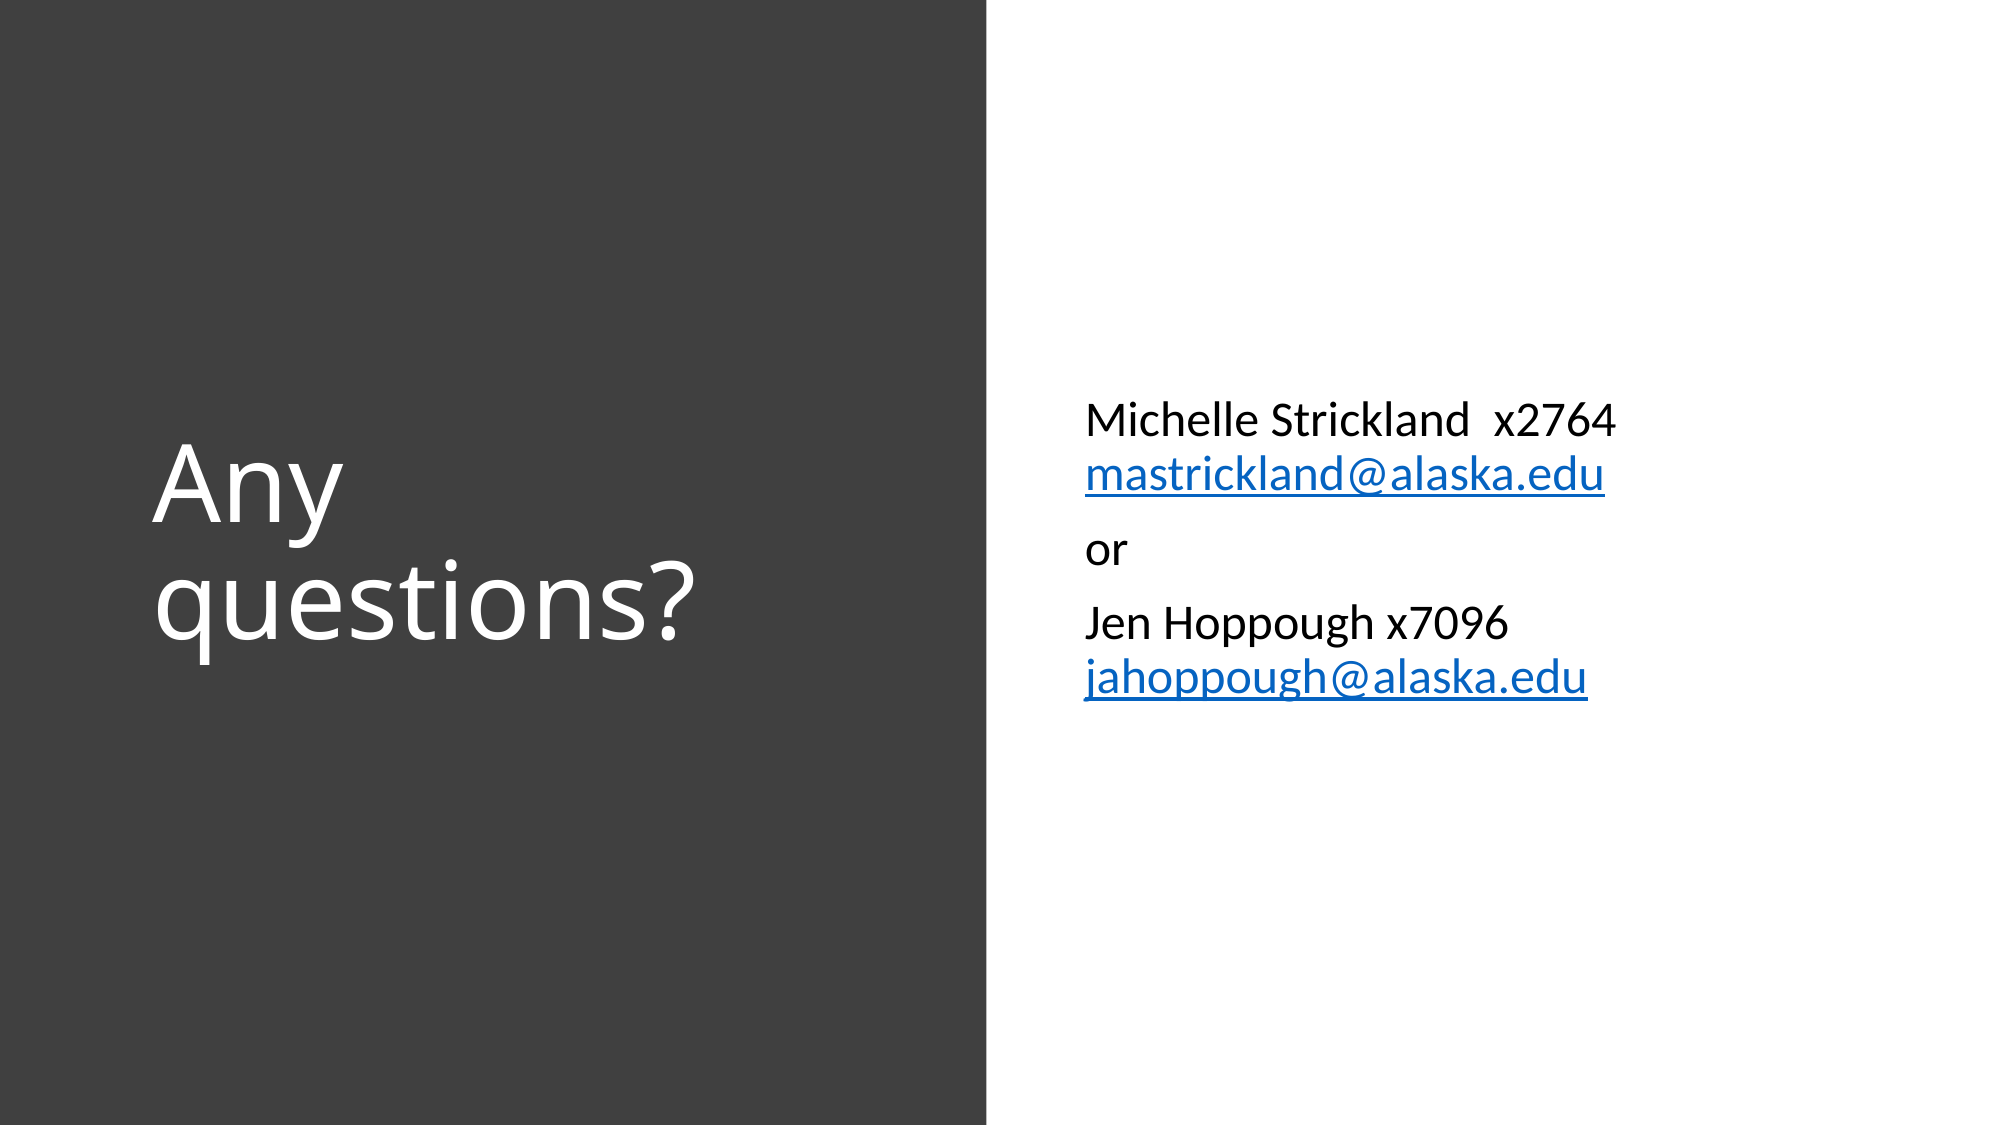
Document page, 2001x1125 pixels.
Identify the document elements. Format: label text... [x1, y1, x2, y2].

title Any questions? [137, 101, 925, 990]
list Michelle Strickland x2764 mastrickland@alaska.edu or Jen Hoppough x7096 jahoppough@alaska.edu [1069, 101, 1863, 990]
text_box [0, 0, 987, 1125]
